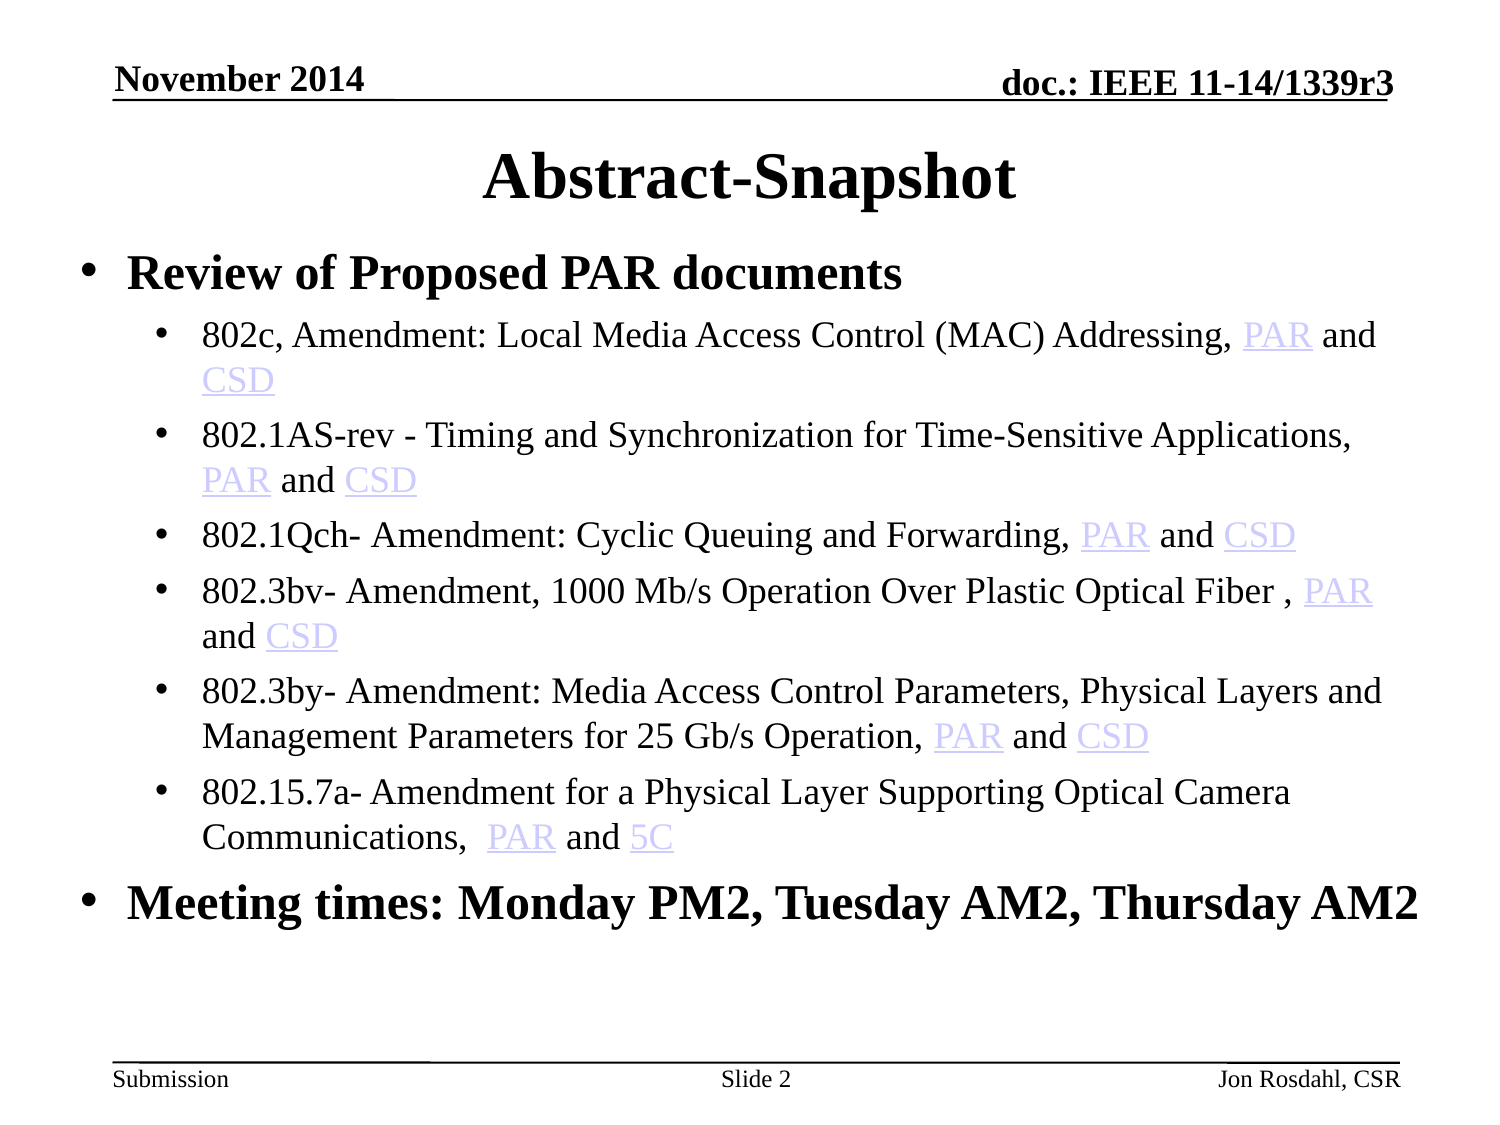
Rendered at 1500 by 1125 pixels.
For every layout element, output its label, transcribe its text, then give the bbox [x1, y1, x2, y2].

slide_number Slide 2 [712, 1061, 800, 1123]
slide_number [114, 54, 540, 100]
footer Jon Rosdahl, CSR [902, 1061, 1402, 1093]
list Review of Proposed PAR documents 802c, Amendment: Local Media Access Control (MAC) Addressing, PAR and CSD 802.1AS-rev - Timing and Synchronization for Time-Sensitive Applications, PAR and CSD 802.1Qch- Amendment: Cyclic Queuing and Forwarding, PAR and CSD 802.3bv- Amendment, 1000 Mb/s Operation Over Plastic Optical Fiber , PAR and CSD 802.3by- Amendment: Media Access Control Parameters, Physical Layers and Management Parameters for 25 Gb/s Operation, PAR and CSD 802.15.7a- Amendment for a Physical Layer Supporting Optical Camera Communications, PAR and 5C Meeting times: Monday PM2, Tuesday AM2, Thursday AM2 [64, 231, 1448, 1001]
title Abstract-Snapshot [112, 112, 1388, 231]
